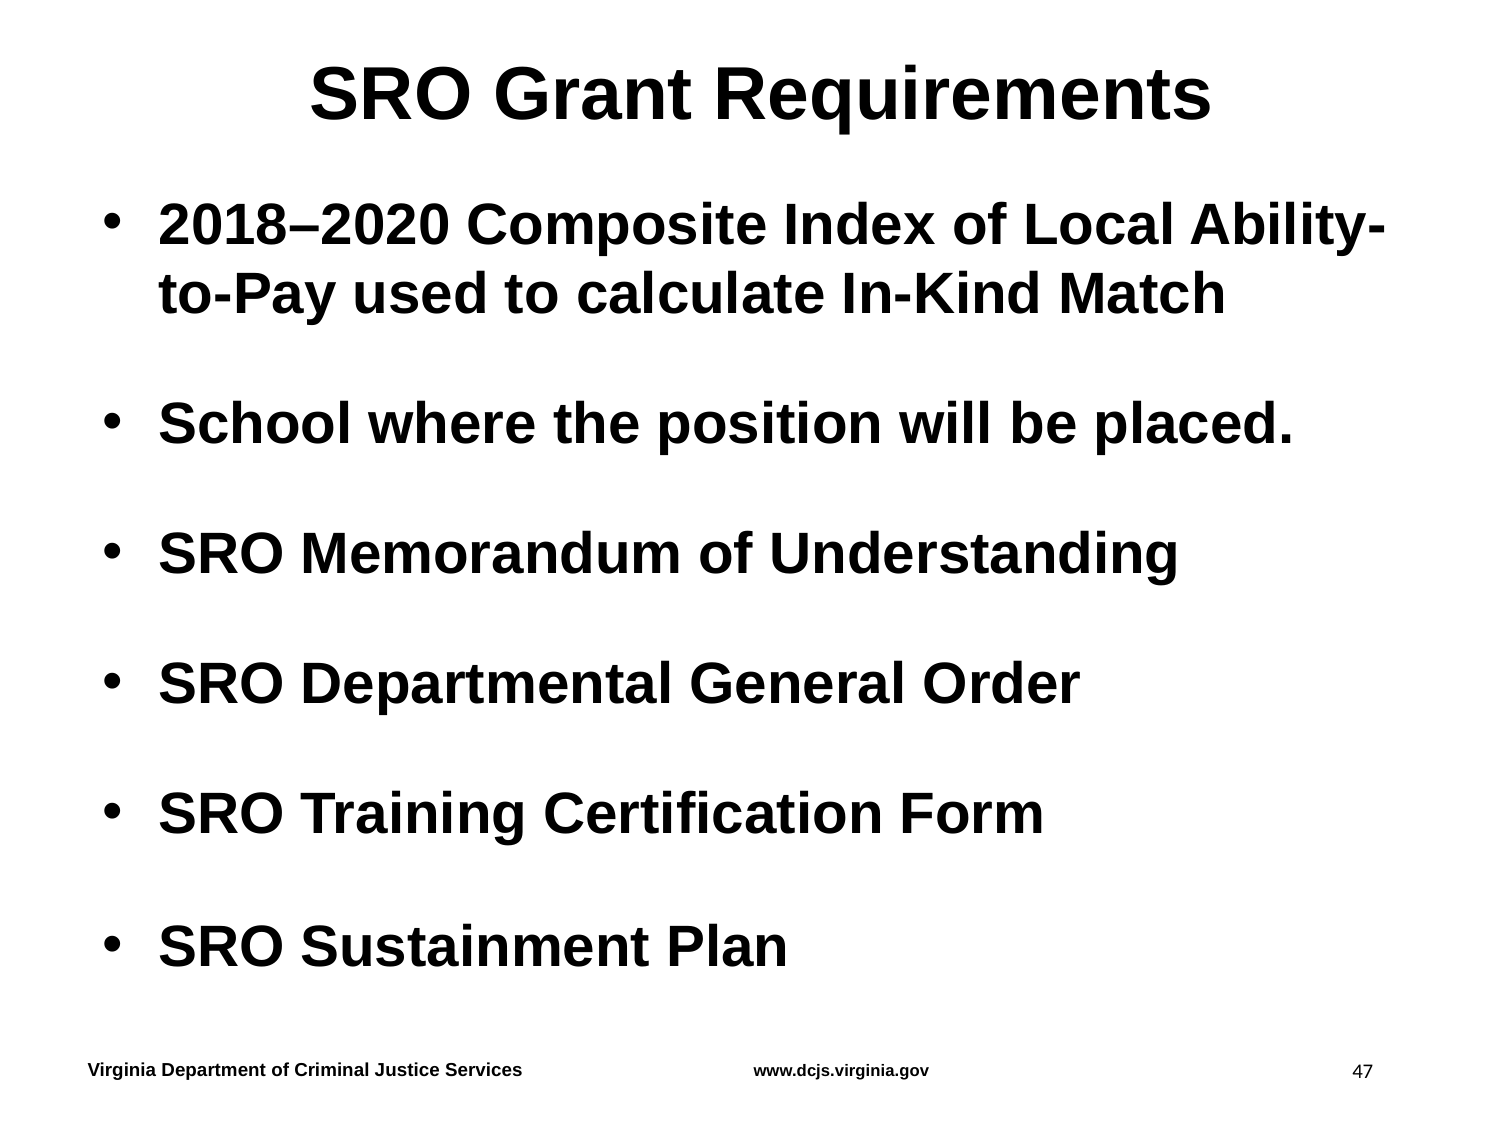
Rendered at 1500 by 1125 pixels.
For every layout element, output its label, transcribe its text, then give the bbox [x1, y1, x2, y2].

slide_number 47 [1337, 1050, 1425, 1088]
title SRO Grant Requirements [87, 36, 1438, 178]
list 2018–2020 Composite Index of Local Ability-to-Pay used to calculate In-Kind Match School where the position will be placed. SRO Memorandum of Understanding SRO Departmental General Order SRO Training Certification Form SRO Sustainment Plan [87, 178, 1438, 980]
